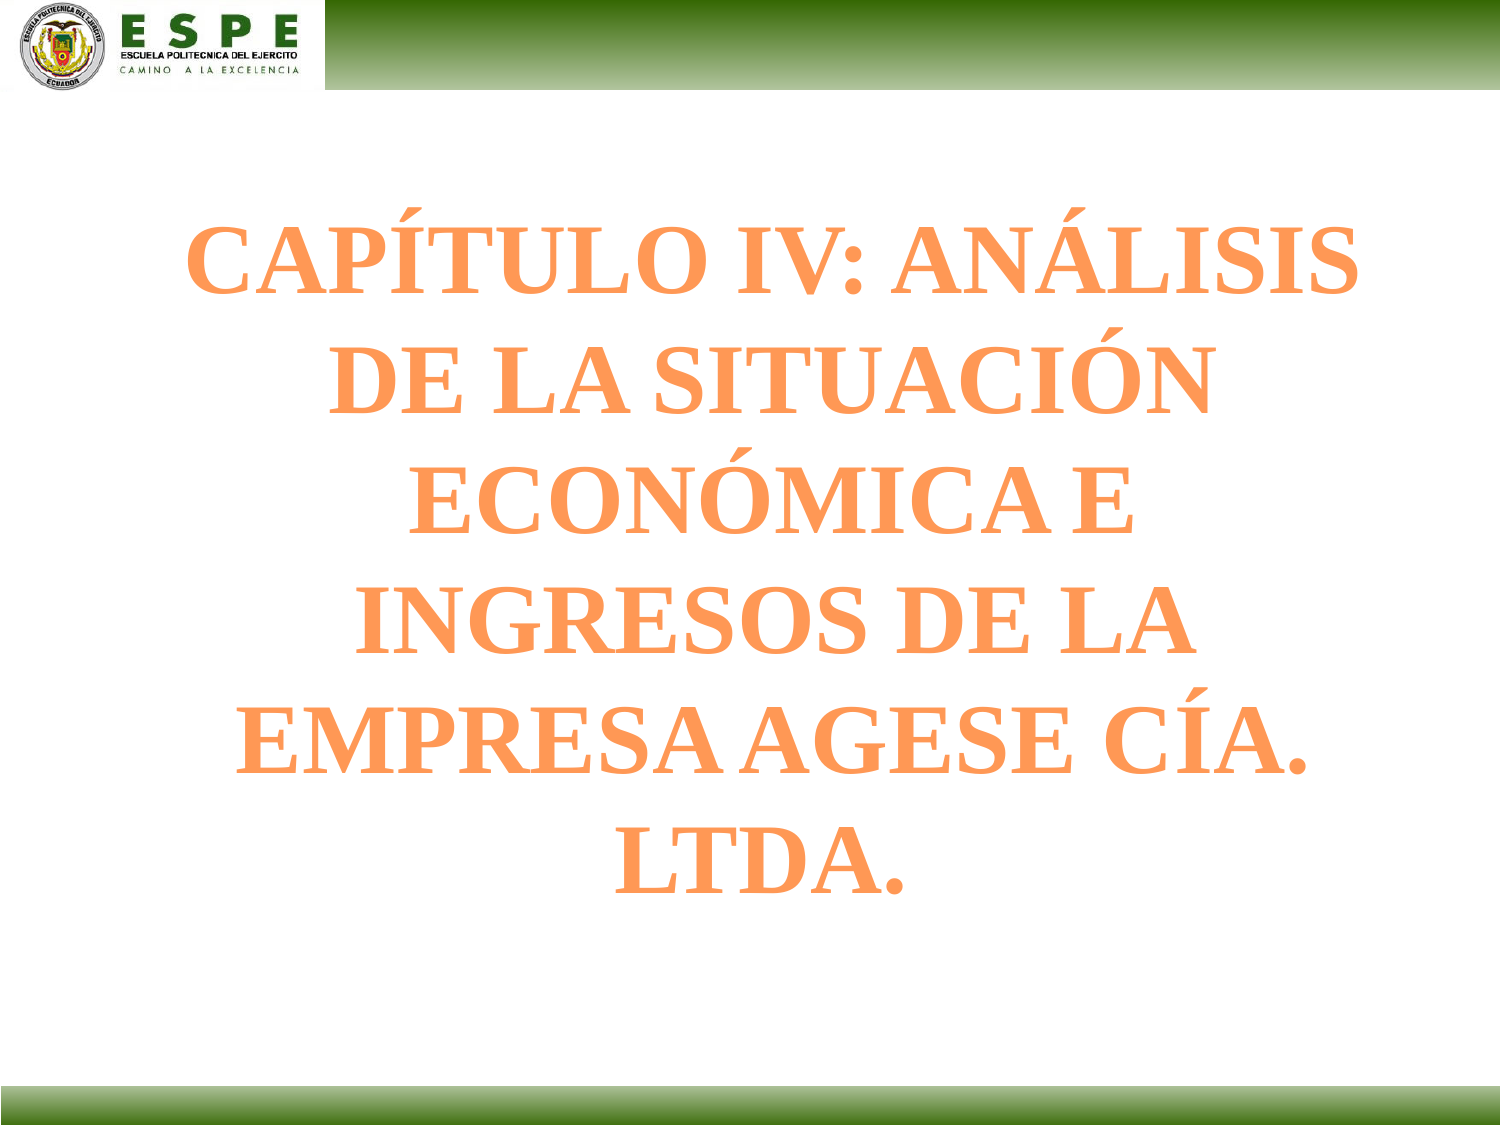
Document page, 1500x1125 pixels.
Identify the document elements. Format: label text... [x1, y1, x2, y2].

text_box CAPÍTULO IV: ANÁLISIS DE LA SITUACIÓN ECONÓMICA E INGRESOS DE LA EMPRESA AGESE CÍA. LTDA. [123, 186, 1424, 922]
picture [0, 0, 325, 92]
